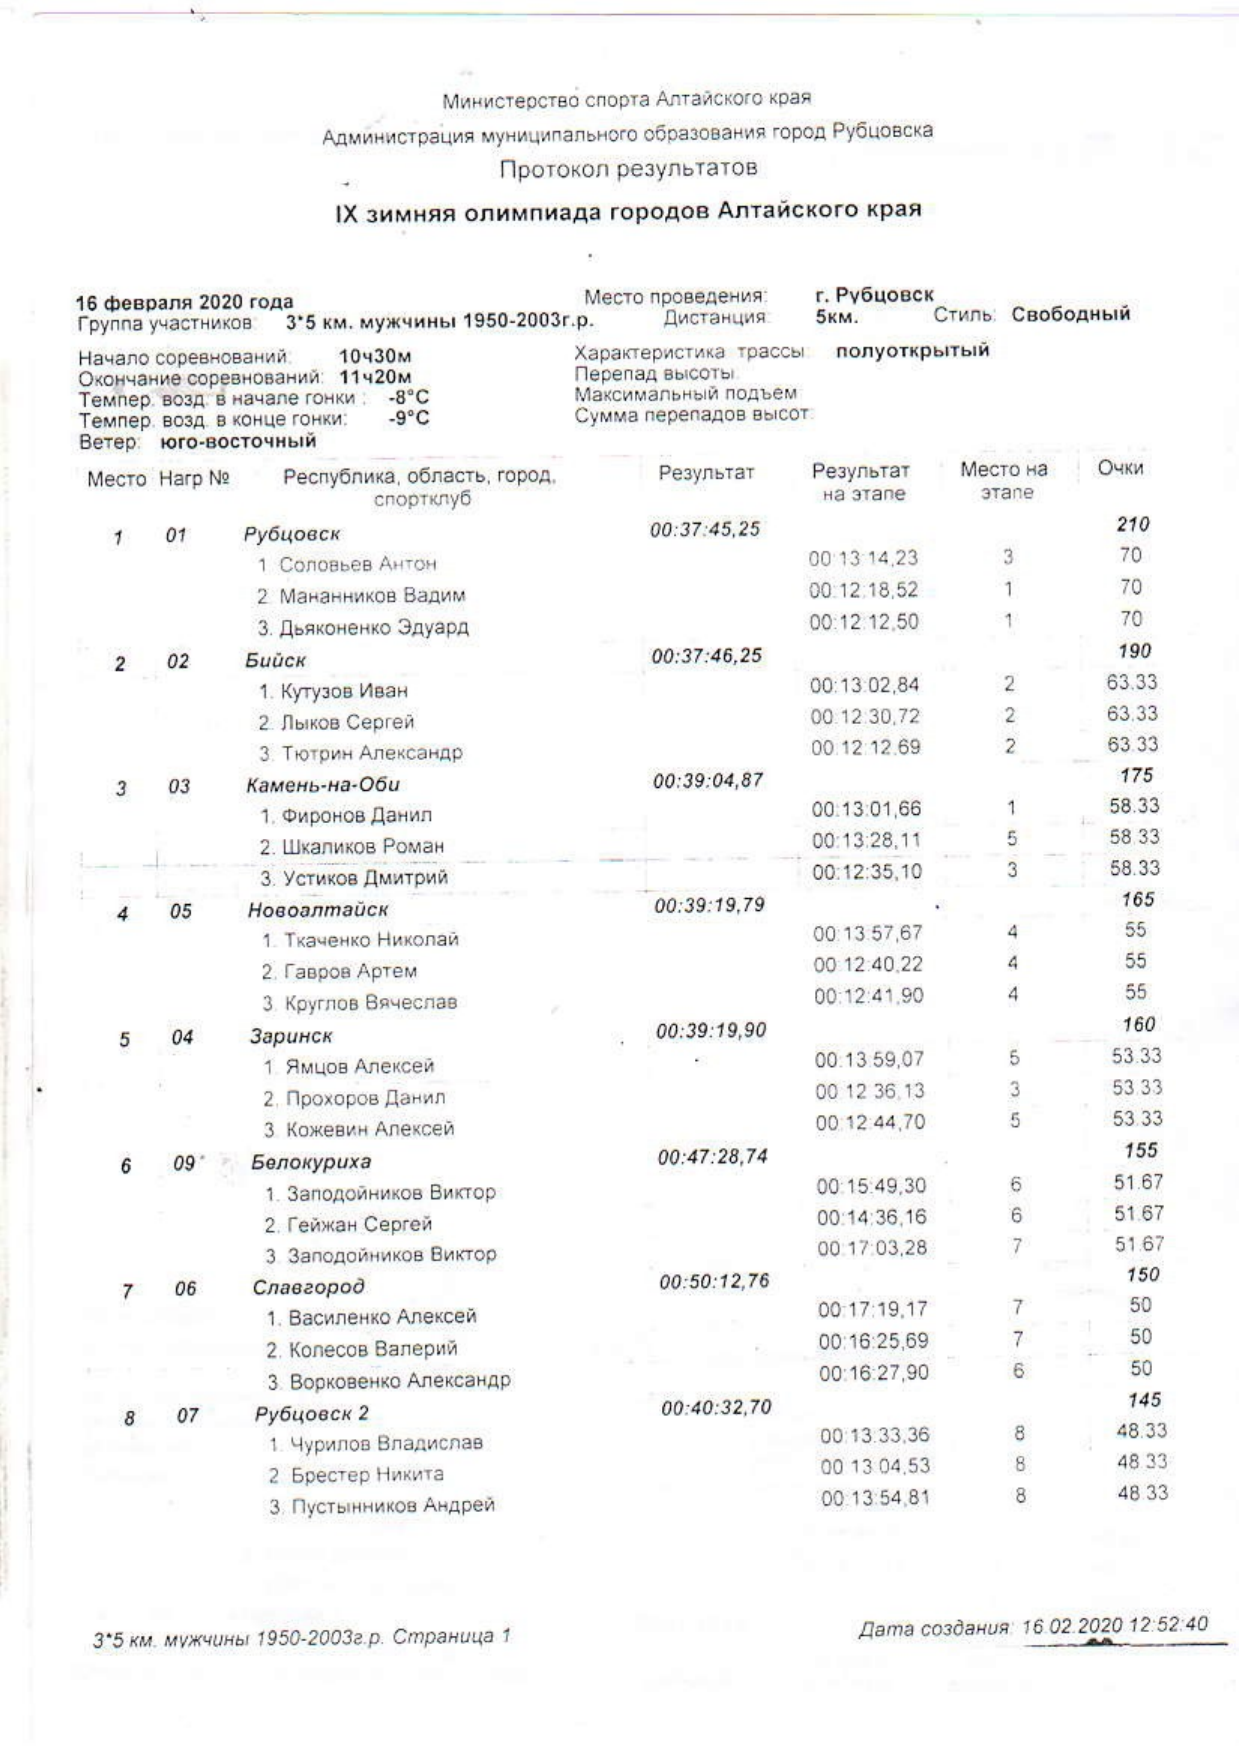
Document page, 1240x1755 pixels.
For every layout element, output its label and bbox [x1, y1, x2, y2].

text_box [0, 0, 1239, 1746]
